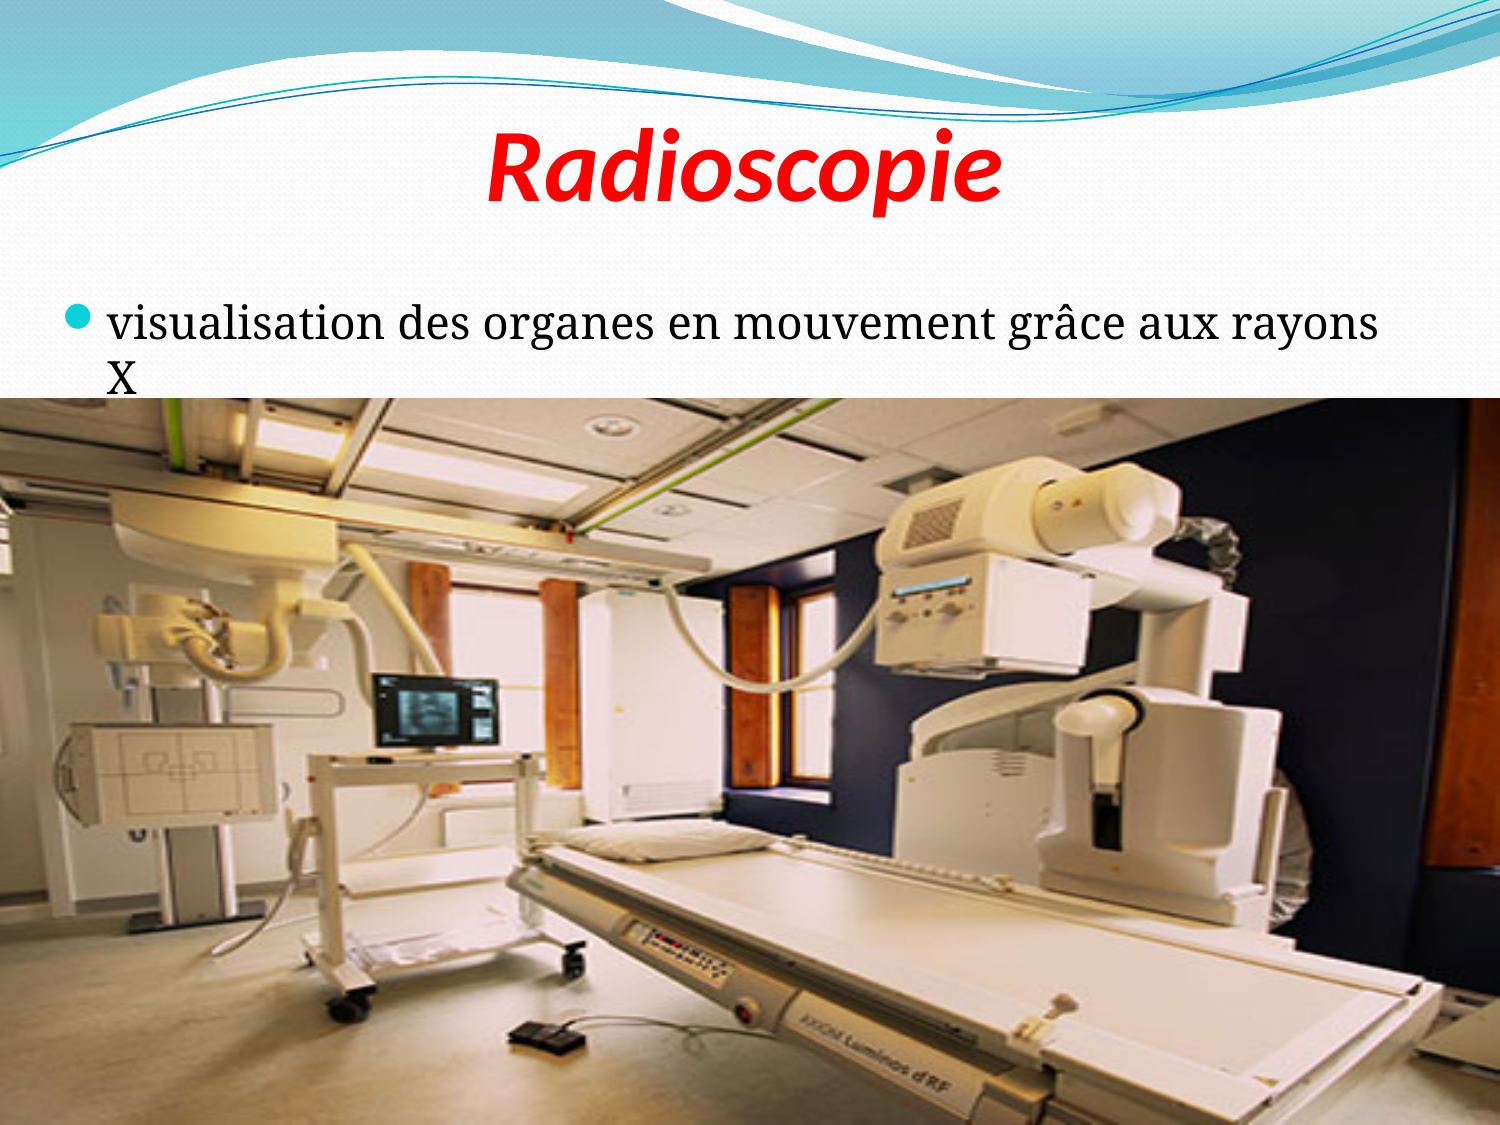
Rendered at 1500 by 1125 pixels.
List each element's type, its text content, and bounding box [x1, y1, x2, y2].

text_box Radioscopie [70, 35, 1421, 223]
list visualisation des organes en mouvement grâce aux rayons X [46, 222, 1397, 397]
picture [0, 398, 1500, 1125]
